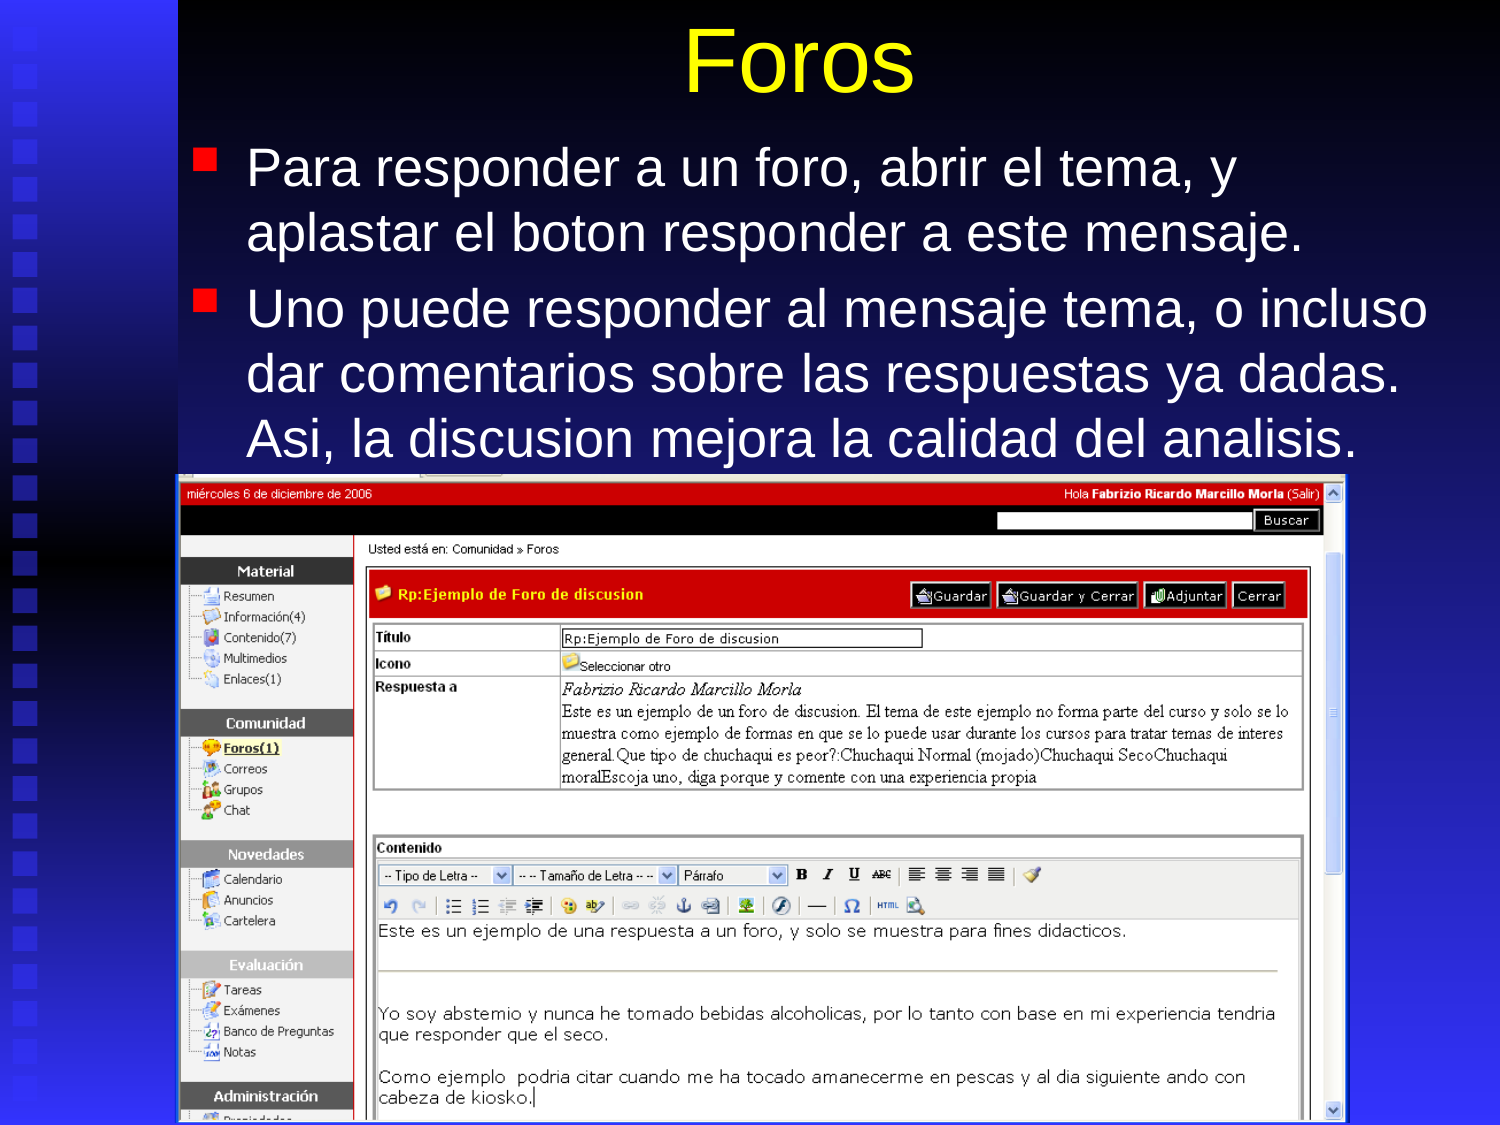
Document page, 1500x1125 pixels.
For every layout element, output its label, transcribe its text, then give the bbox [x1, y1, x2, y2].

list Para responder a un foro, abrir el tema, y aplastar el boton responder a este mensaje. Uno puede responder al mensaje tema, o incluso dar comentarios sobre las respuestas ya dadas. Asi, la discusion mejora la calidad del analisis. [174, 124, 1451, 1051]
title Foros [162, 0, 1438, 151]
picture [174, 474, 1351, 1123]
